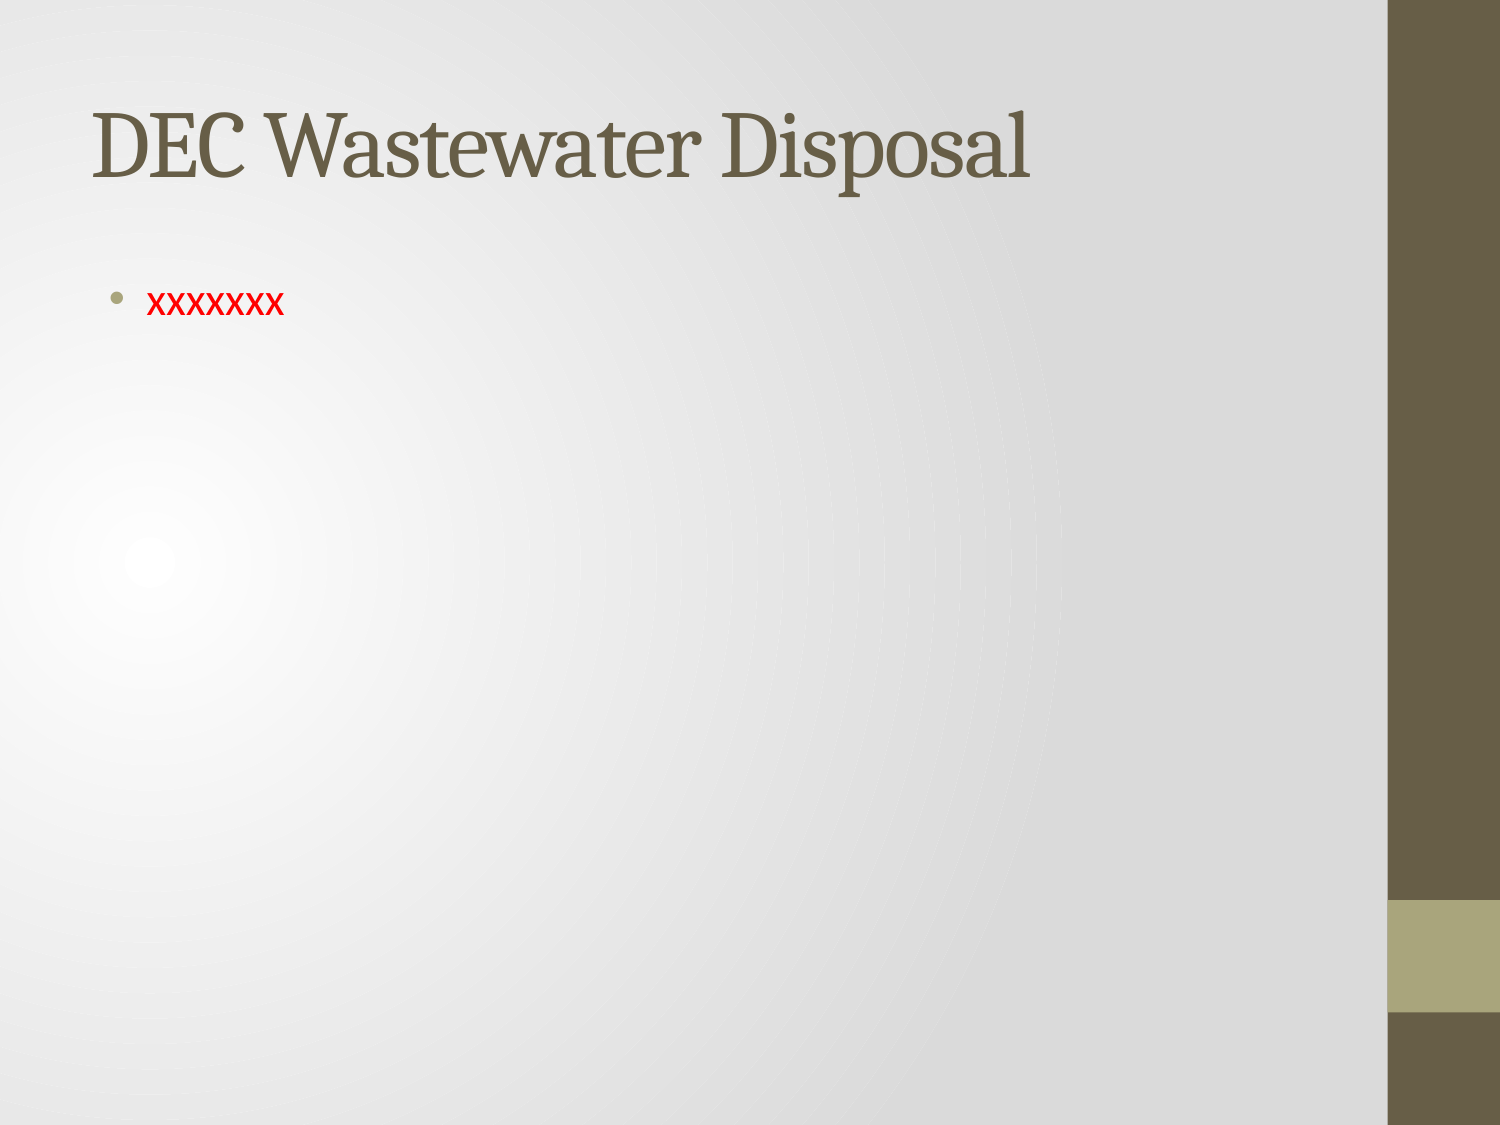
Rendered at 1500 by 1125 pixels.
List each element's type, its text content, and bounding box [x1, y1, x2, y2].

list xxxxxxx [75, 262, 1325, 1050]
title DEC Wastewater Disposal [75, 45, 1325, 233]
